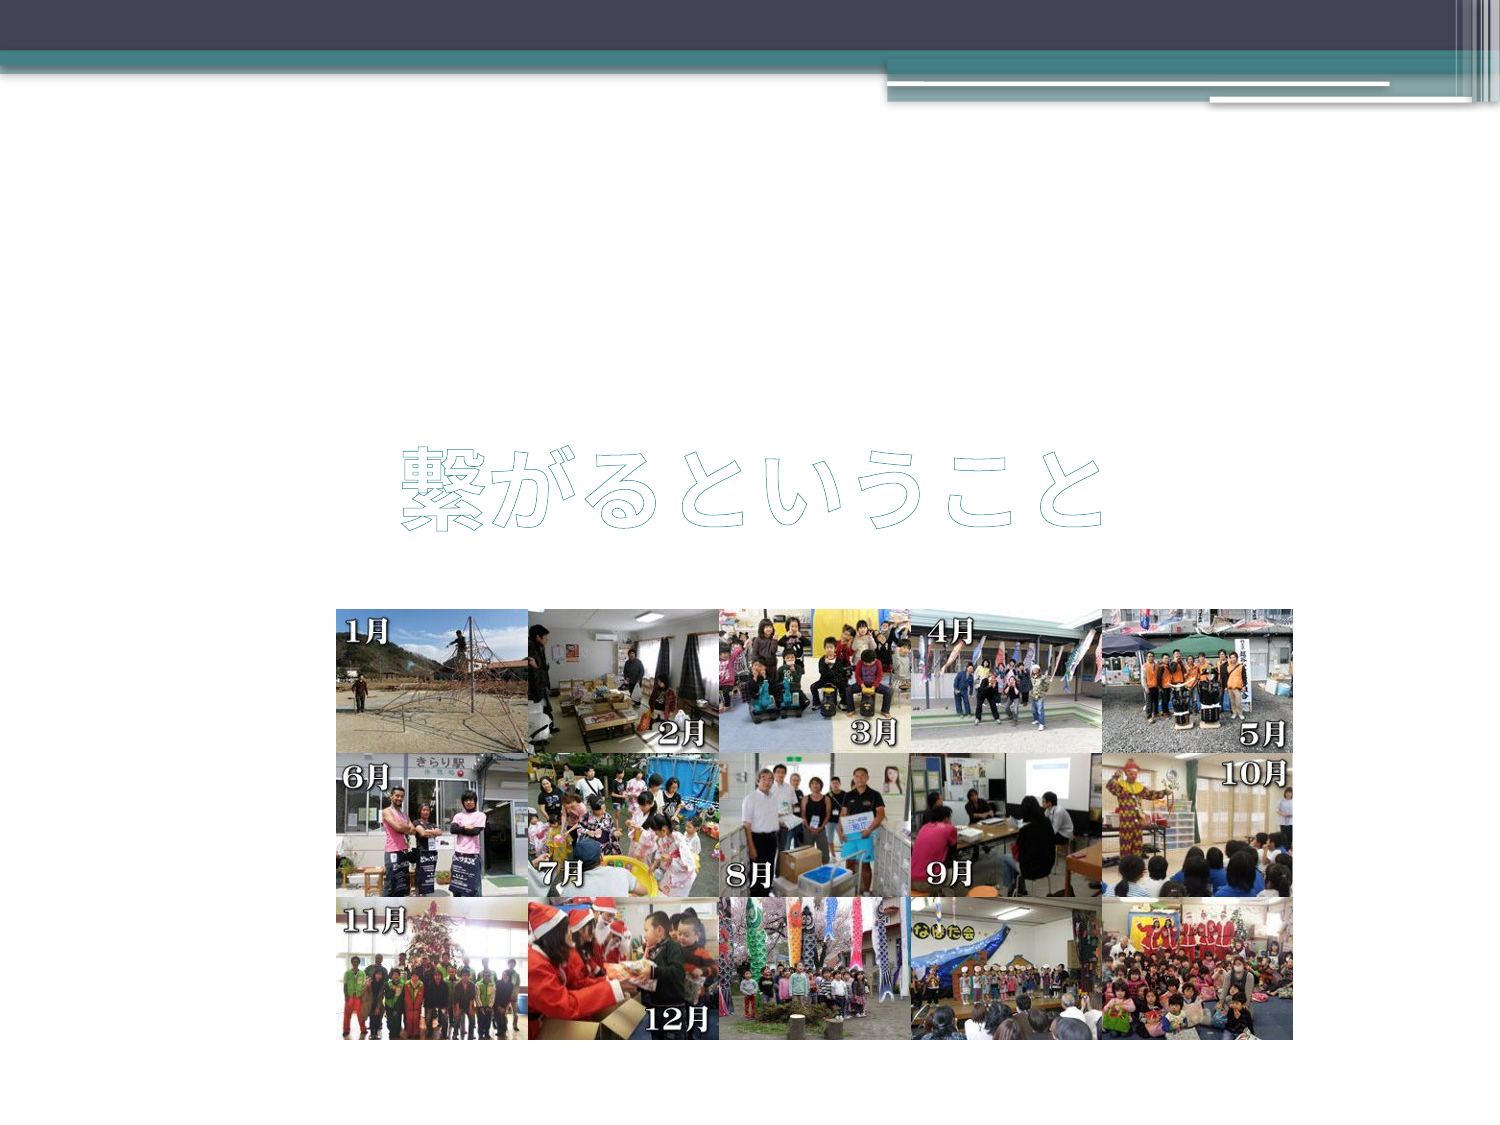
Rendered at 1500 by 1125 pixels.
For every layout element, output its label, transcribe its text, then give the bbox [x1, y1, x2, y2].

picture [336, 609, 1294, 1041]
title 繋がるということ [118, 324, 1394, 549]
